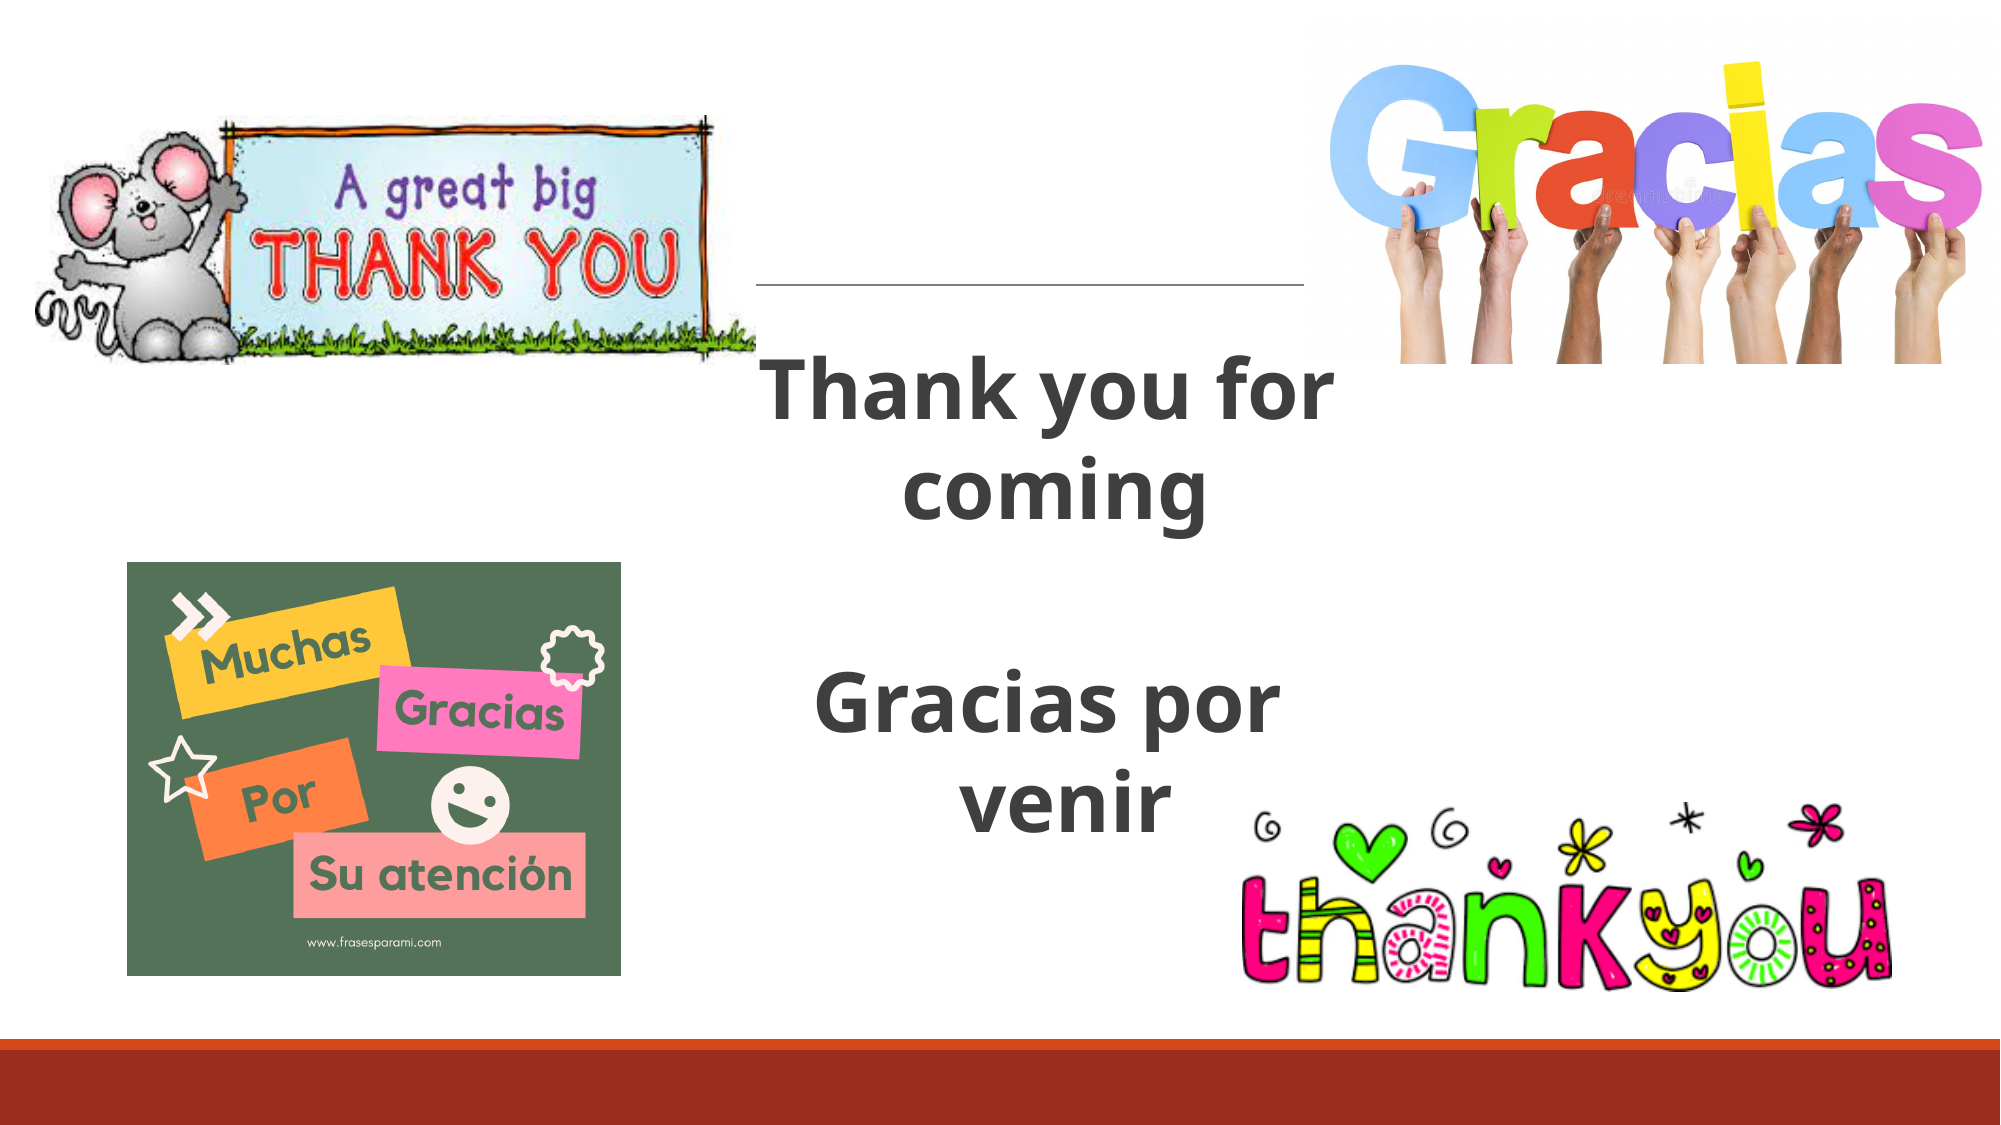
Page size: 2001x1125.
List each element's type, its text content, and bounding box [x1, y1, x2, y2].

picture [127, 562, 621, 977]
picture [1242, 802, 1892, 993]
list Thank you for coming Gracias por venir [661, 328, 1398, 712]
picture [35, 115, 756, 365]
picture [1304, 17, 2000, 364]
